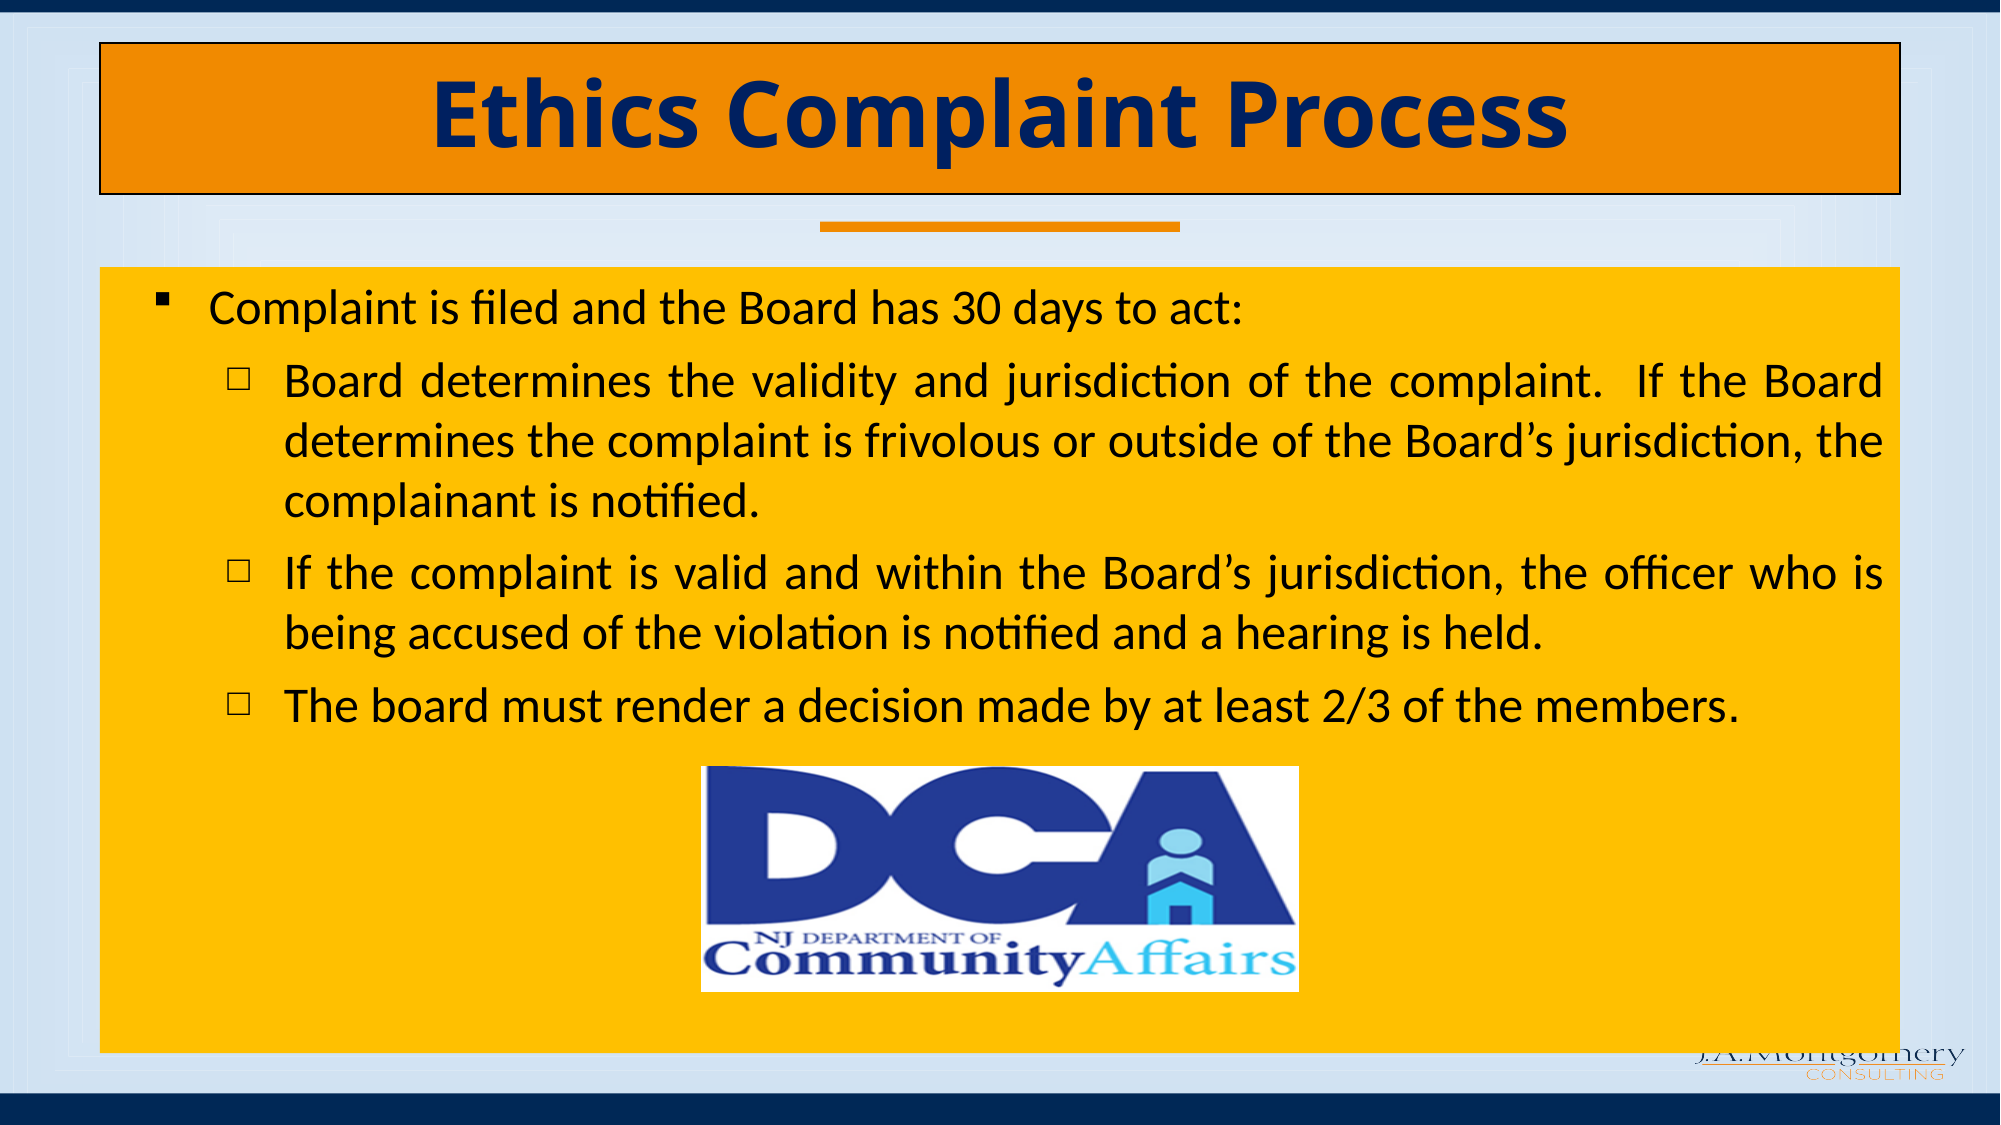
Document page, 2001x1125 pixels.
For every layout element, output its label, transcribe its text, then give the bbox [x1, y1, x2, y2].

picture [1695, 1041, 1966, 1080]
title Ethics Complaint Process [99, 42, 1901, 195]
list Complaint is filed and the Board has 30 days to act: Board determines the validity and jurisdiction of the complaint. If the Board determines the complaint is frivolous or outside of the Board’s jurisdiction, the complainant is notified. If the complaint is valid and within the Board’s jurisdiction, the officer who is being accused of the violation is notified and a hearing is held. The board must render a decision made by at least 2/3 of the members. [99, 267, 1900, 1054]
picture [701, 766, 1299, 992]
